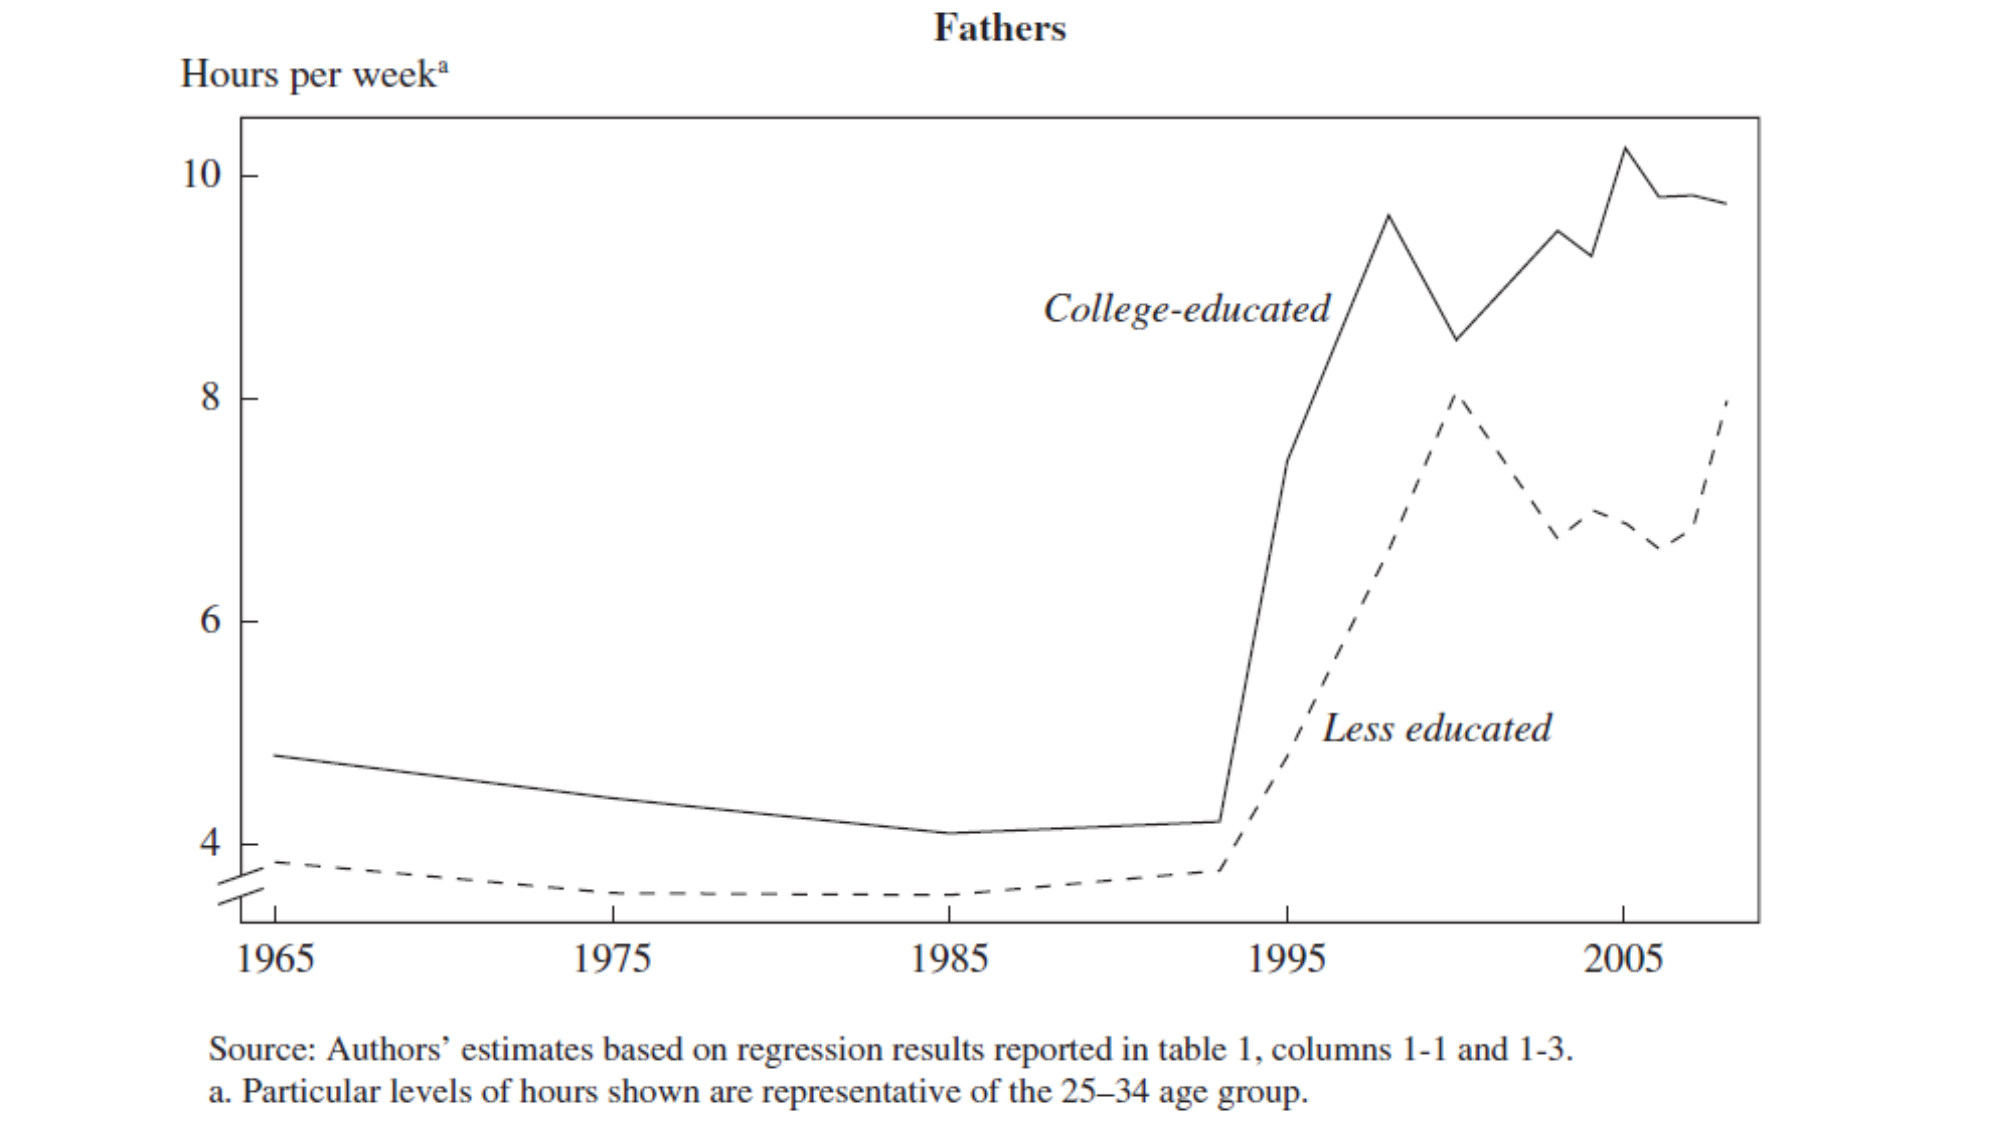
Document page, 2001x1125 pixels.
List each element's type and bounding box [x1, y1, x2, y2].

picture [164, 0, 1798, 1123]
